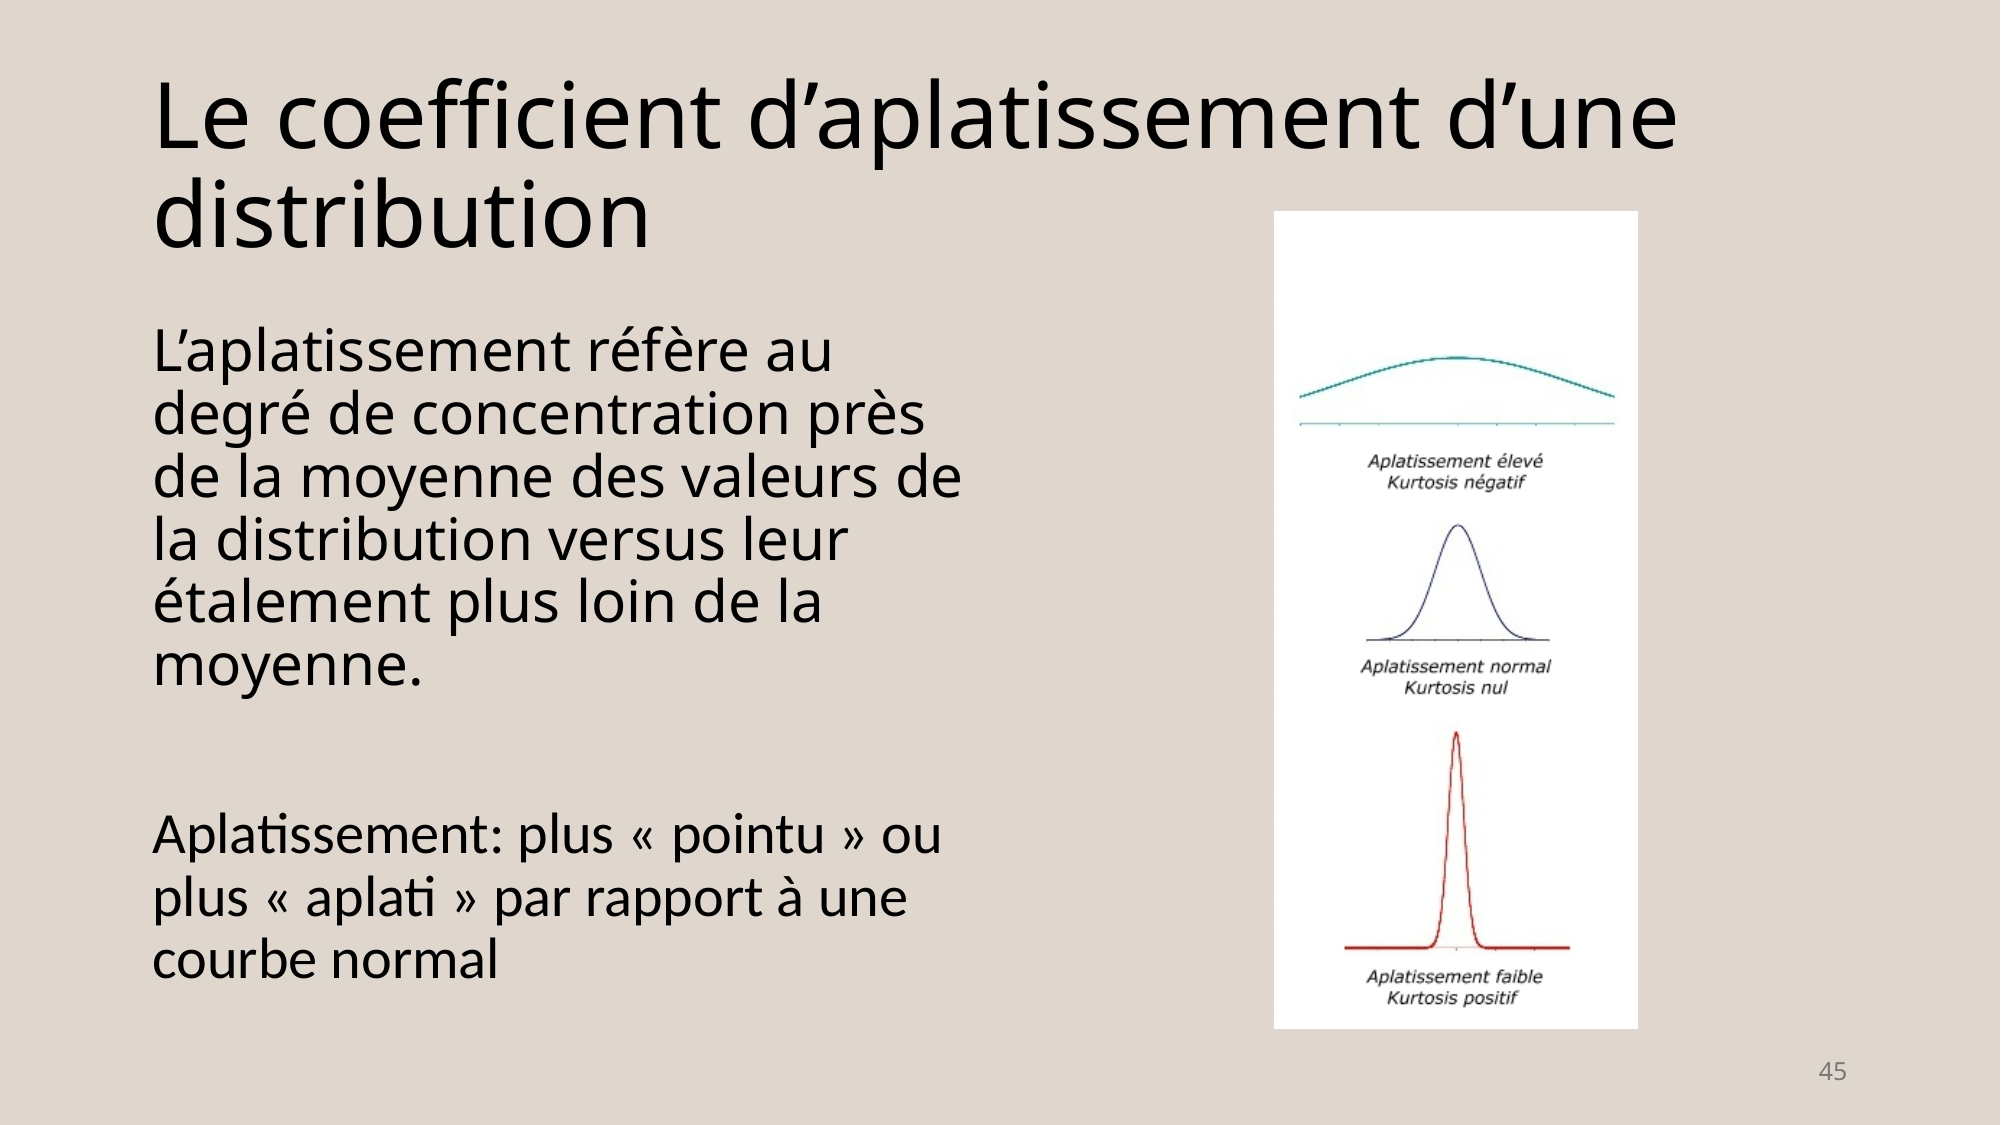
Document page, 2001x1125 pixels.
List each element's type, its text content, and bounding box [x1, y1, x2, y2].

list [1273, 211, 1638, 1030]
title Le coefficient d’aplatissement d’une distribution [137, 59, 1863, 278]
slide_number 45 [1412, 1042, 1863, 1103]
list L’aplatissement réfère au degré de concentration près de la moyenne des valeurs de la distribution versus leur étalement plus loin de la moyenne. Aplatissement: plus « pointu » ou plus « aplati » par rapport à une courbe normal [137, 299, 988, 1014]
